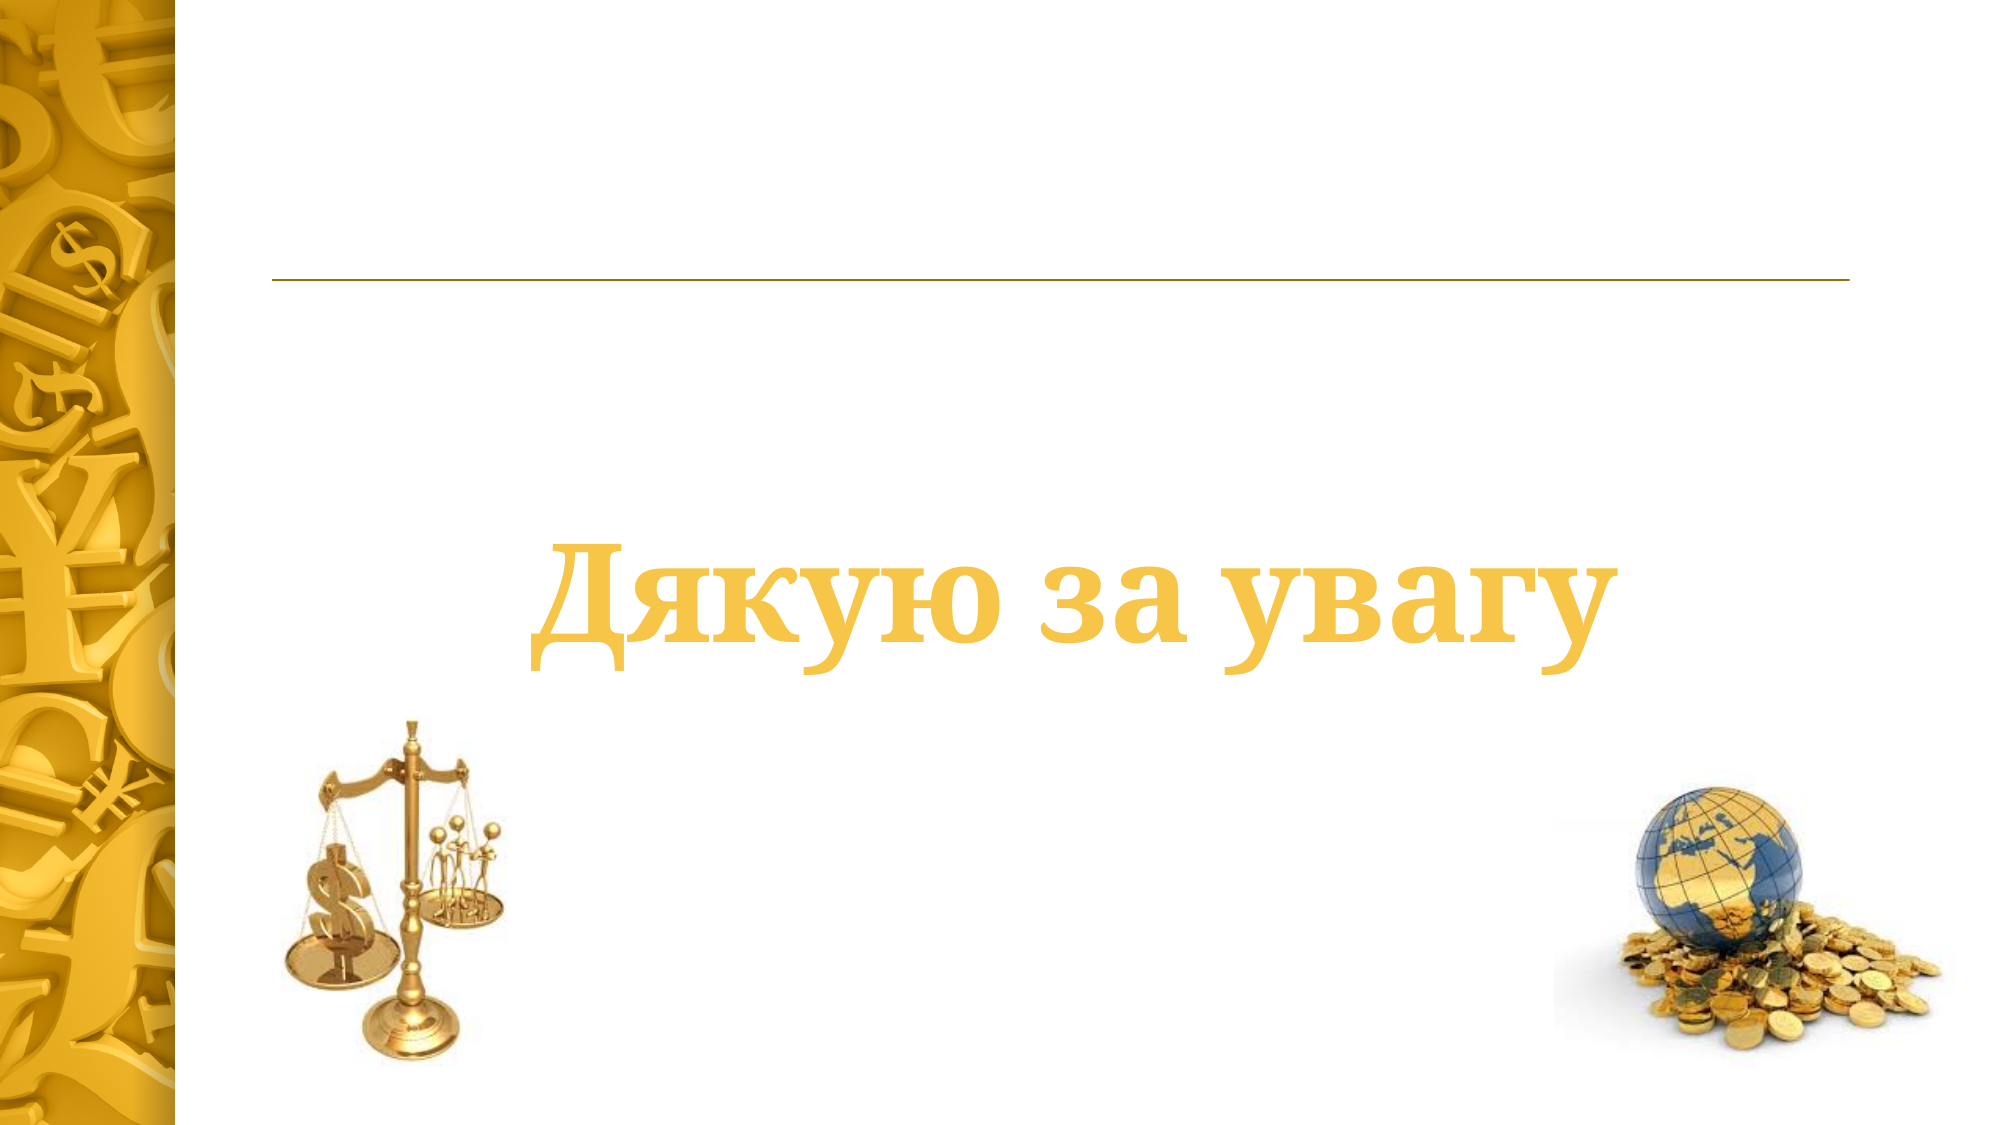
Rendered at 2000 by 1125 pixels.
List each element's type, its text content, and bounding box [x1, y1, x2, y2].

title Дякую за увагу [515, 479, 2000, 680]
picture [231, 715, 584, 1068]
picture [0, 0, 175, 1125]
picture [1554, 770, 1969, 1068]
